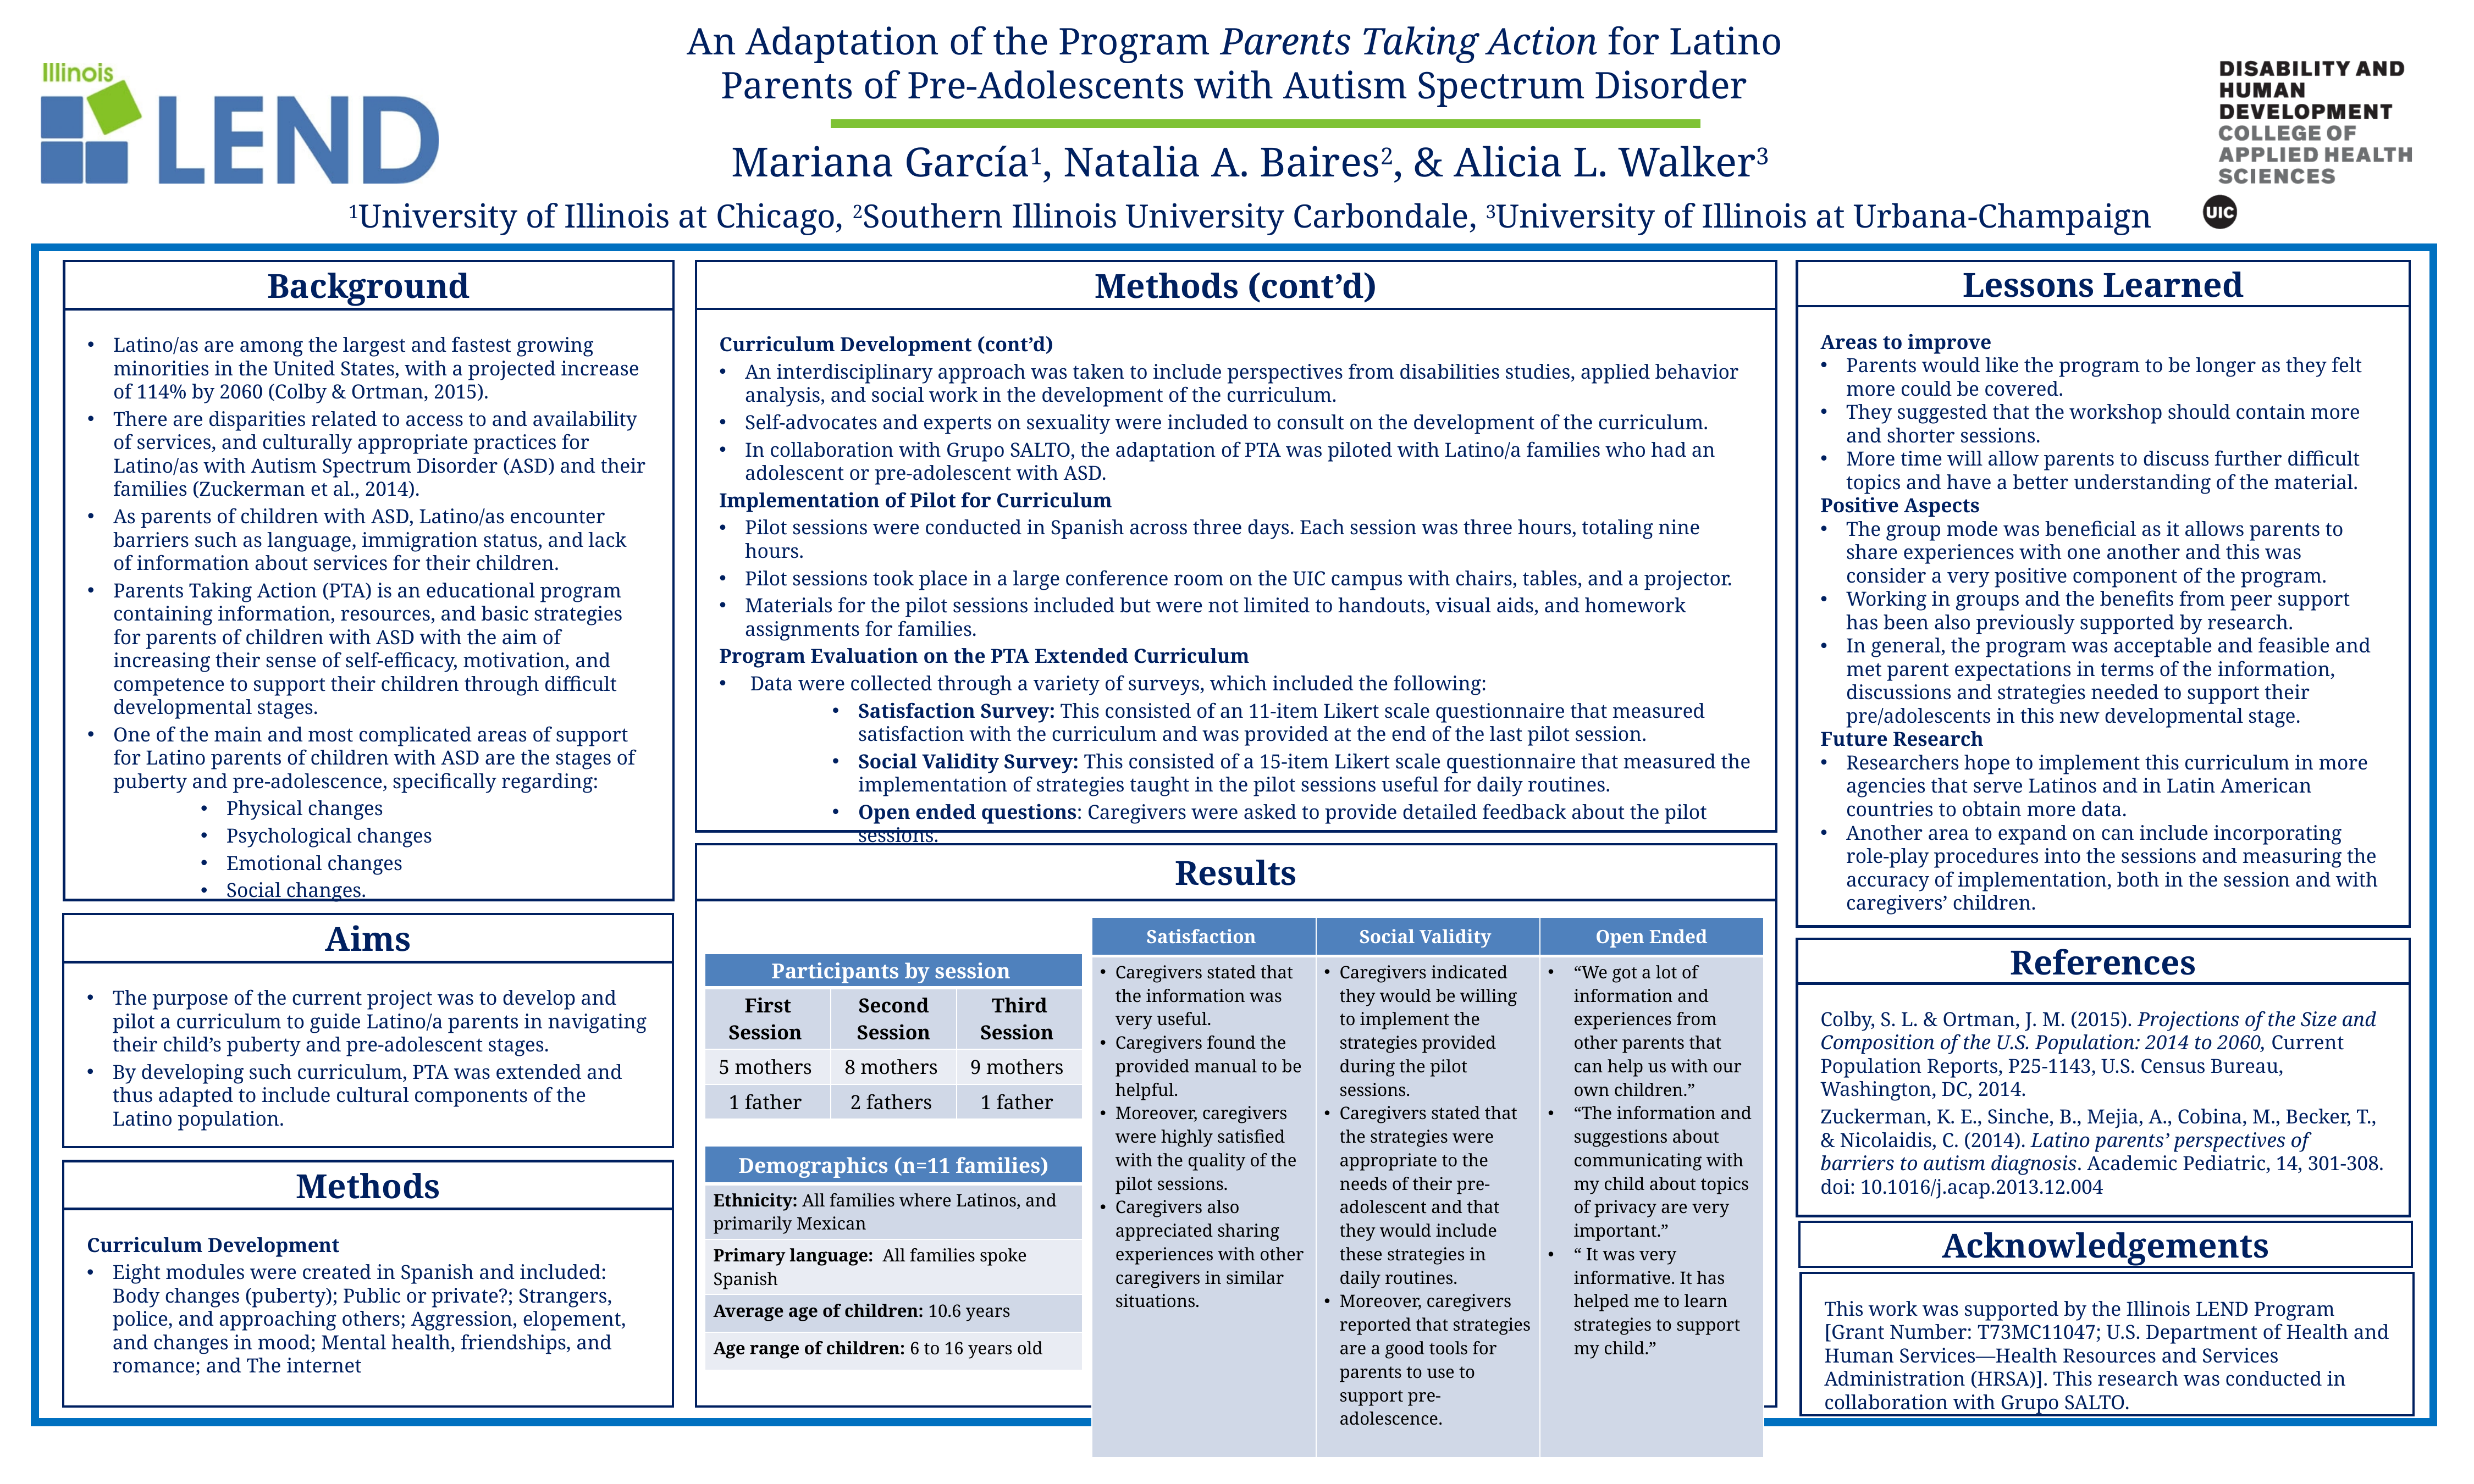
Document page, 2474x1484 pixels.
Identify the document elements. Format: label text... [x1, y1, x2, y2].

table_header Open Ended [1540, 918, 1763, 955]
table_cell 9 mothers [957, 1050, 1082, 1084]
table_header Participants by session [705, 954, 1082, 986]
text_box An Adaptation of the Program Parents Taking Action for Latino Parents of Pre-Adolescents with Autism Spectrum Disorder [66, 0, 2403, 124]
table_cell Average age of children: 10.6 years [705, 1295, 1082, 1332]
text_box Colby, S. L. & Ortman, J. M. (2015). Projections of the Size and Composition of the U.S. Population: 2014 to 2060, Current Population Reports, P25-1143, U.S. Census Bureau, Washington, DC, 2014. Zuckerman, K. E., Sinche, B., Mejia, A., Cobina, M., Becker, T., & Nicolaidis, C. (2014). Latino parents’ perspectives of barriers to autism diagnosis. Academic Pediatric, 14, 301-308. doi: 10.1016/j.acap.2013.12.004 [1797, 984, 2410, 1216]
picture [41, 63, 439, 184]
text_box This work was supported by the Illinois LEND Program [Grant Number: T73MC11047; U.S. Department of Health and Human Services—Health Resources and Services Administration (HRSA)]. This research was conducted in collaboration with Grupo SALTO. [1801, 1272, 2414, 1415]
text_box Methods [63, 1161, 673, 1209]
table_cell 2 fathers [831, 1085, 956, 1118]
table_cell Caregivers indicated they would be willing to implement the strategies provided during the pilot sessions. Caregivers stated that the strategies were appropriate to the needs of their pre-adolescent and that they would include these strategies in daily routines. Moreover, caregivers reported that strategies are a good tools for parents to use to support pre-adolescence. [1317, 957, 1539, 1457]
text_box Latino/as are among the largest and fastest growing minorities in the United States, with a projected increase of 114% by 2060 (Colby & Ortman, 2015). There are disparities related to access to and availability of services, and culturally appropriate practices for Latino/as with Autism Spectrum Disorder (ASD) and their families (Zuckerman et al., 2014). As parents of children with ASD, Latino/as encounter barriers such as language, immigration status, and lack of information about services for their children. Parents Taking Action (PTA) is an educational program containing information, resources, and basic strategies for parents of children with ASD with the aim of increasing their sense of self-efficacy, motivation, and competence to support their children through difficult developmental stages. One of the main and most complicated areas of support for Latino parents of children with ASD are the stages of puberty and pre-adolescence, specifically regarding: Physical changes Psychological changes Emotional changes Social changes. [64, 309, 673, 900]
text_box Background [64, 261, 673, 309]
table_cell “We got a lot of information and experiences from other parents that can help us with our own children.” “The information and suggestions about communicating with my child about topics of privacy are very important.” “ It was very informative. It has helped me to learn strategies to support my child.” [1540, 957, 1763, 1457]
text_box Curriculum Development Eight modules were created in Spanish and included: Body changes (puberty); Public or private?; Strangers, police, and approaching others; Aggression, elopement, and changes in mood; Mental health, friendships, and romance; and The internet [63, 1209, 673, 1407]
table_cell 5 mothers [705, 1050, 830, 1084]
table_header Social Validity [1317, 918, 1539, 955]
text_box Lessons Learned [1797, 261, 2410, 306]
text_box Methods (cont’d) [695, 261, 1777, 309]
table_cell Caregivers stated that the information was very useful. Caregivers found the provided manual to be helpful. Moreover, caregivers were highly satisfied with the quality of the pilot sessions. Caregivers also appreciated sharing experiences with other caregivers in similar situations. [1092, 957, 1316, 1457]
text_box The purpose of the current project was to develop and pilot a curriculum to guide Latino/a parents in navigating their child’s puberty and pre-adolescent stages. By developing such curriculum, PTA was extended and thus adapted to include cultural components of the Latino population. [63, 962, 673, 1148]
text_box Aims [63, 914, 673, 962]
text_box Areas to improve Parents would like the program to be longer as they felt more could be covered. They suggested that the workshop should contain more and shorter sessions. More time will allow parents to discuss further difficult topics and have a better understanding of the material. Positive Aspects The group mode was beneficial as it allows parents to share experiences with one another and this was consider a very positive component of the program. Working in groups and the benefits from peer support has been also previously supported by research. In general, the program was acceptable and feasible and met parent expectations in terms of the information, discussions and strategies needed to support their pre/adolescents in this new developmental stage. Future Research Researchers hope to implement this curriculum in more agencies that serve Latinos and in Latin American countries to obtain more data. Another area to expand on can include incorporating role-play procedures into the sessions and measuring the accuracy of implementation, both in the session and with caregivers’ children. [1797, 306, 2410, 927]
table_cell 1 father [705, 1085, 830, 1118]
table_cell 1 father [957, 1085, 1082, 1118]
table_cell Primary language: All families spoke Spanish [705, 1240, 1082, 1294]
text_box [35, 247, 2433, 1422]
table_cell Ethnicity: All families where Latinos, and primarily Mexican [705, 1186, 1082, 1239]
table_cell Second Session [831, 989, 956, 1049]
table_cell Third Session [957, 989, 1082, 1049]
table_cell Age range of children: 6 to 16 years old [705, 1333, 1082, 1370]
table_header Satisfaction [1092, 918, 1316, 955]
text_box Mariana García1, Natalia A. Baires2, & Alicia L. Walker3 1University of Illinois at Chicago, 2Southern Illinois University Carbondale, 3University of Illinois at Urbana-Champaign [84, 124, 2164, 247]
text_box Acknowledgements [1799, 1222, 2412, 1267]
table_header Demographics (n=11 families) [705, 1147, 1082, 1182]
text_box Curriculum Development (cont’d) An interdisciplinary approach was taken to include perspectives from disabilities studies, applied behavior analysis, and social work in the development of the curriculum. Self-advocates and experts on sexuality were included to consult on the development of the curriculum. In collaboration with Grupo SALTO, the adaptation of PTA was piloted with Latino/a families who had an adolescent or pre-adolescent with ASD. Implementation of Pilot for Curriculum Pilot sessions were conducted in Spanish across three days. Each session was three hours, totaling nine hours. Pilot sessions took place in a large conference room on the UIC campus with chairs, tables, and a projector. Materials for the pilot sessions included but were not limited to handouts, visual aids, and homework assignments for families. Program Evaluation on the PTA Extended Curriculum Data were collected through a variety of surveys, which included the following: Satisfaction Survey: This consisted of an 11-item Likert scale questionnaire that measured satisfaction with the curriculum and was provided at the end of the last pilot session. Social Validity Survey: This consisted of a 15-item Likert scale questionnaire that measured the implementation of strategies taught in the pilot sessions useful for daily routines. Open ended questions: Caregivers were asked to provide detailed feedback about the pilot sessions. [695, 309, 1777, 832]
table_cell 8 mothers [831, 1050, 956, 1084]
text_box [695, 900, 1777, 1407]
table_cell First Session [705, 989, 830, 1049]
text_box References [1797, 938, 2410, 984]
picture [2167, 26, 2464, 252]
text_box Results [695, 844, 1777, 900]
